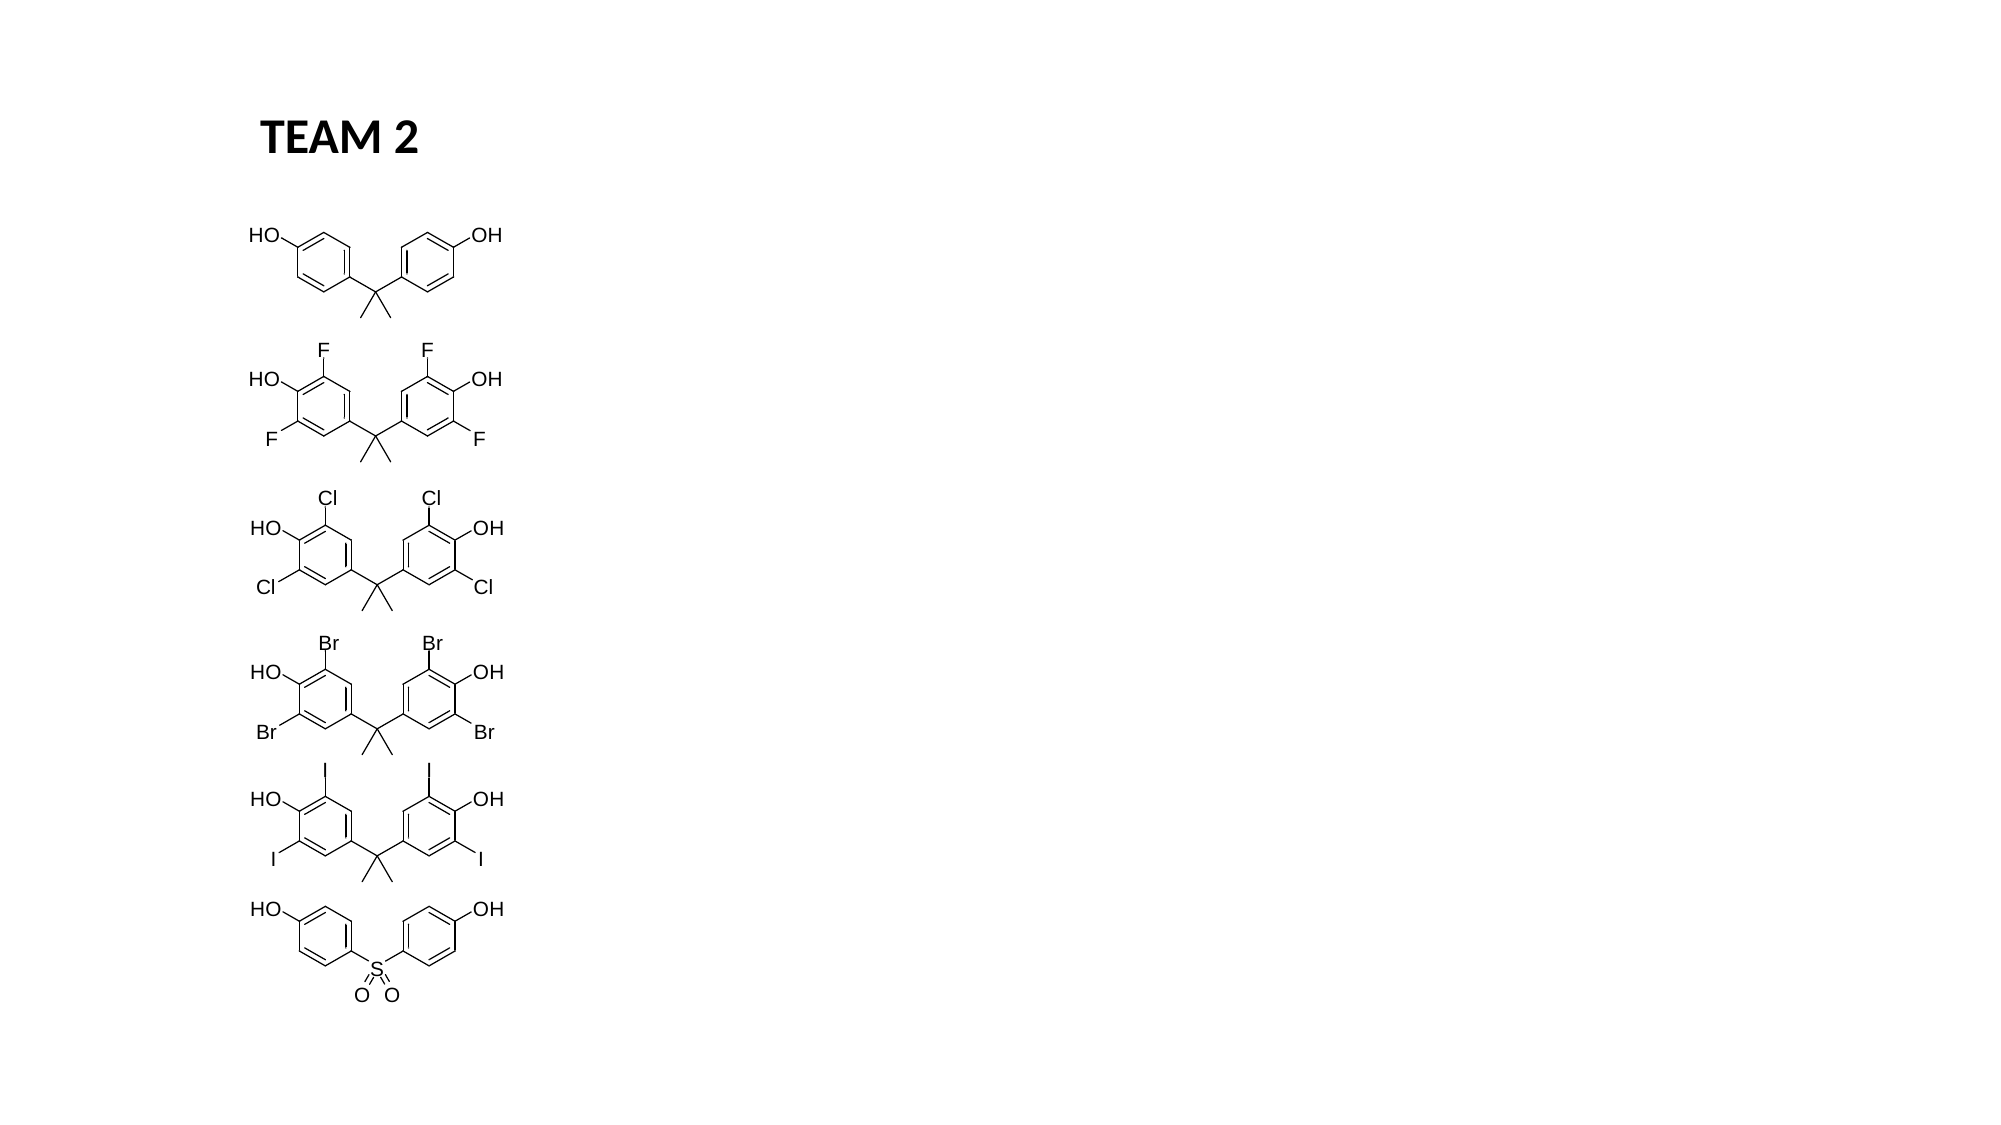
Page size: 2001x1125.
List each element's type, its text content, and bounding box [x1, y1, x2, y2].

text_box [244, 219, 508, 1010]
text_box TEAM 2 [245, 96, 435, 171]
